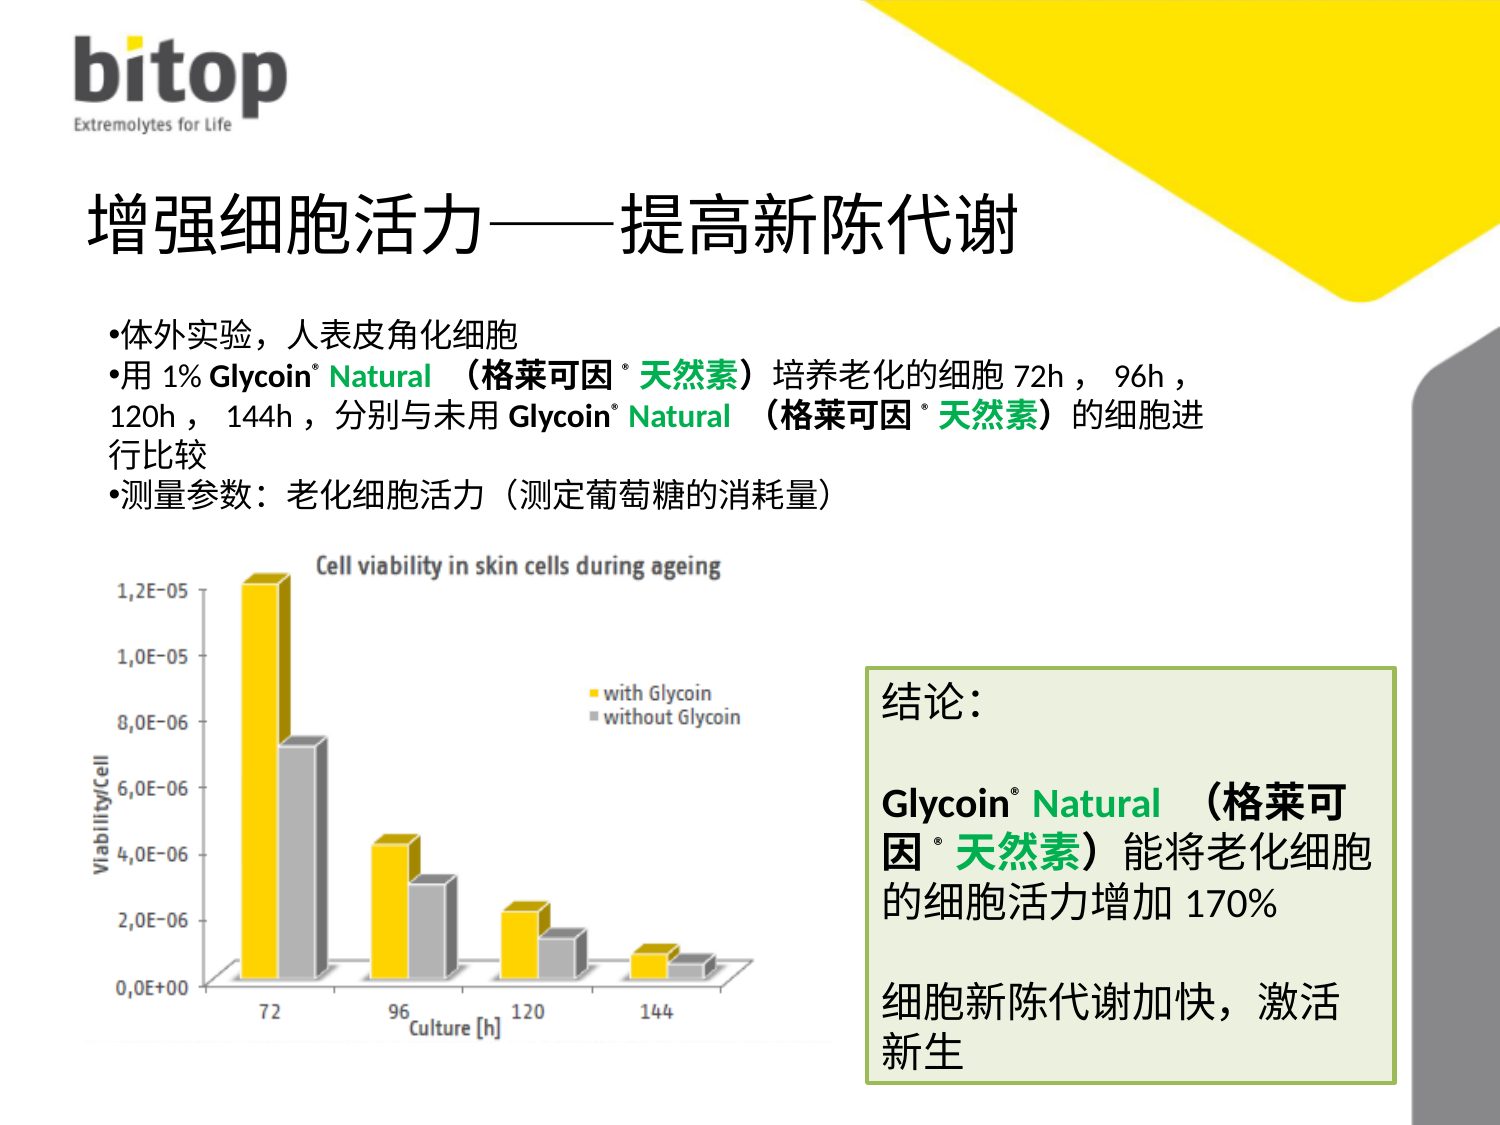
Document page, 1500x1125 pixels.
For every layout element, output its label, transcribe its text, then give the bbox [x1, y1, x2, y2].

text_box 结论： Glycoin® Natural （格莱可因®天然素）能将老化细胞的细胞活力增加170% 细胞新陈代谢加快，激活新生 [865, 666, 1397, 1085]
text_box 体外实验，人表皮角化细胞 用1% Glycoin® Natural （格莱可因®天然素）培养老化的细胞72h，96h，120h，144h，分别与未用Glycoin® Natural （格莱可因®天然素）的细胞进行比较 测量参数：老化细胞活力（测定葡萄糖的消耗量） [93, 306, 1243, 522]
picture [35, 0, 326, 158]
picture [860, 0, 1500, 307]
title 增强细胞活力——提高新陈代谢 [70, 128, 1421, 317]
picture [46, 527, 833, 1044]
picture [1396, 313, 1500, 1125]
